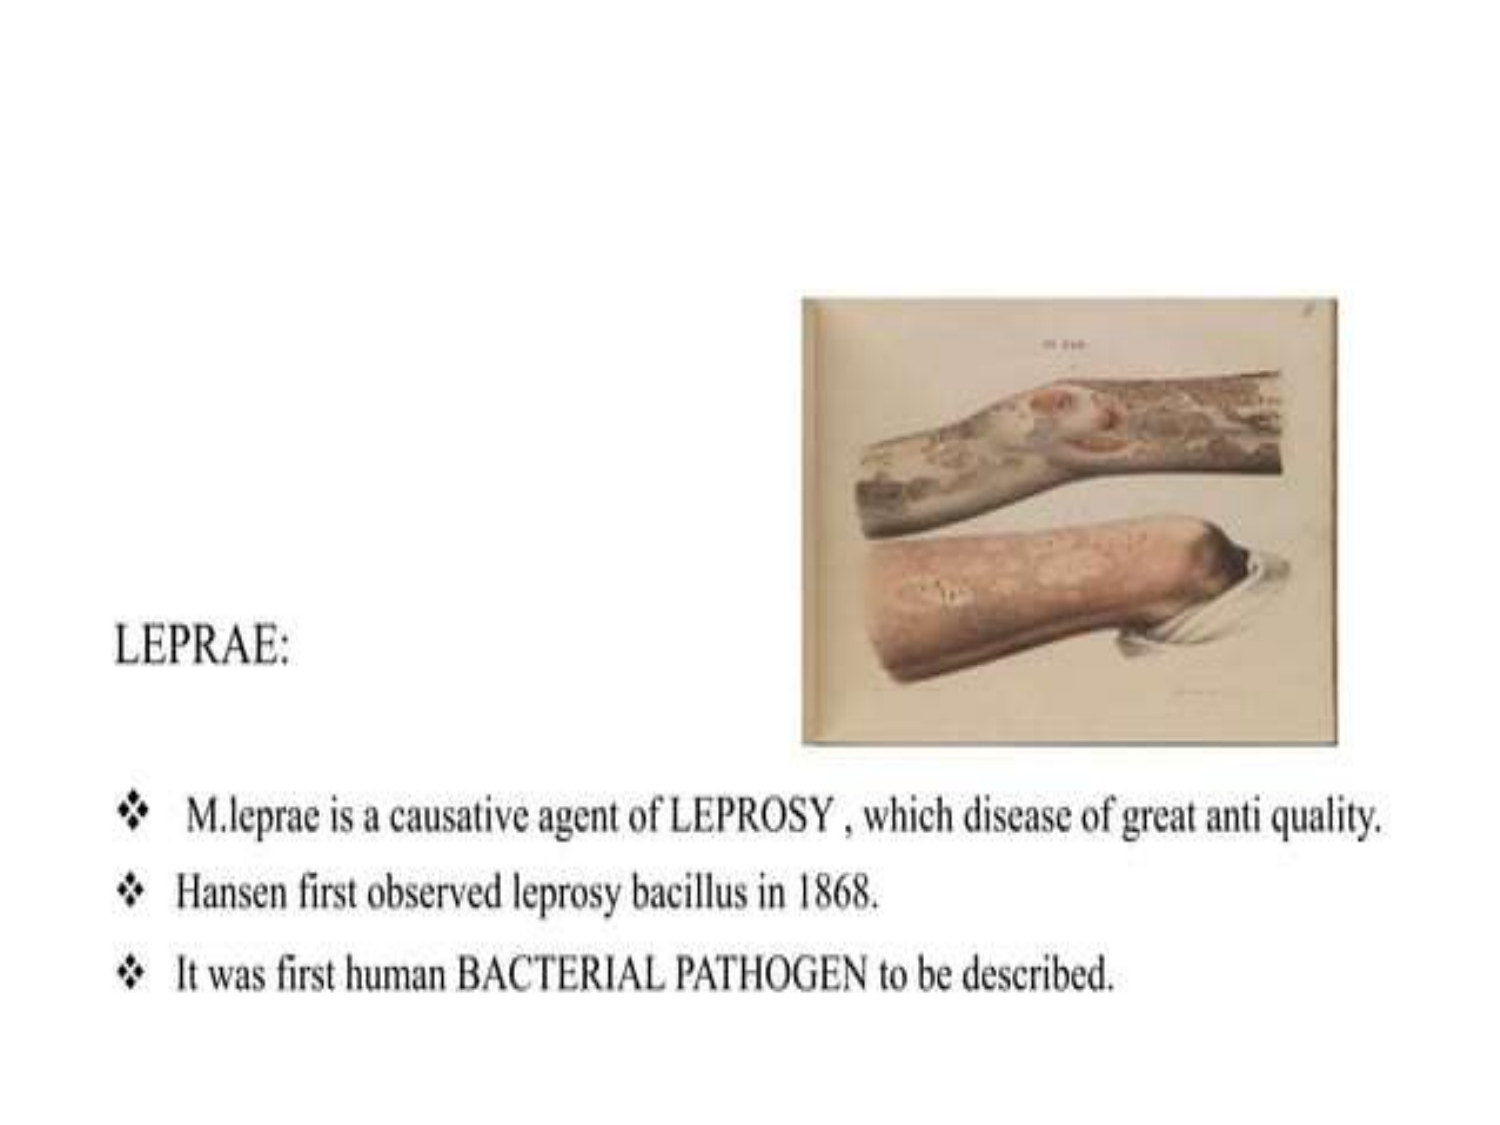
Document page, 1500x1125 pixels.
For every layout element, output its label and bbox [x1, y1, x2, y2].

picture [0, 139, 1500, 1125]
